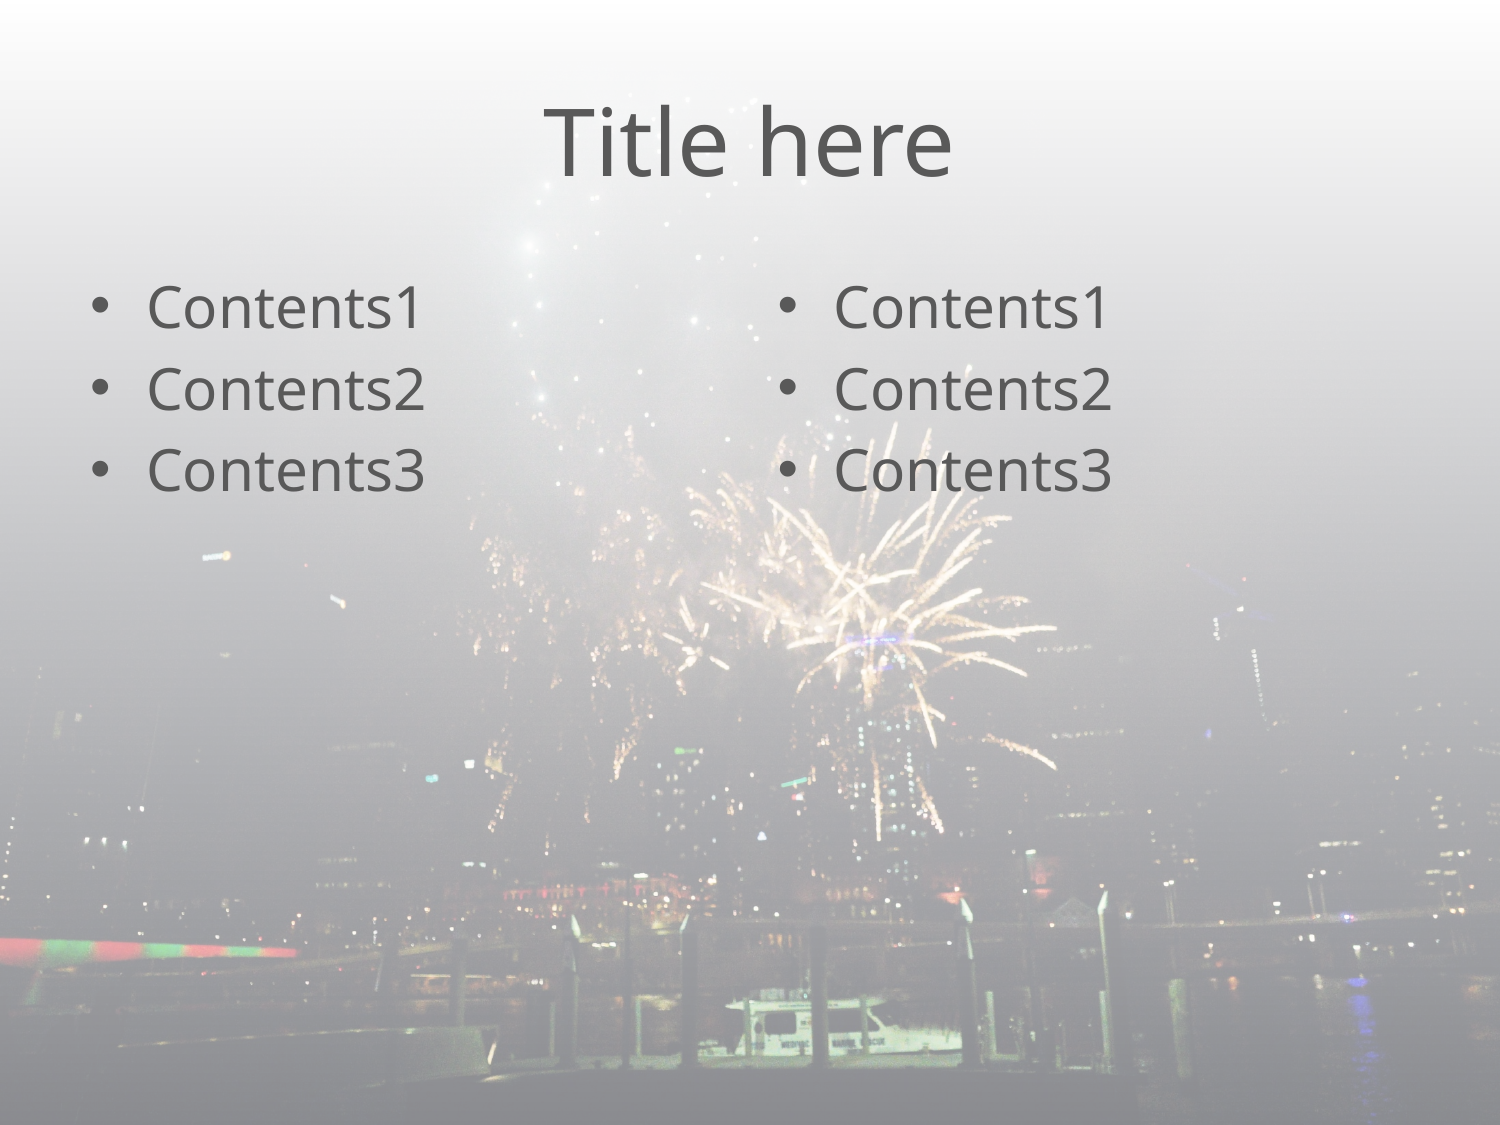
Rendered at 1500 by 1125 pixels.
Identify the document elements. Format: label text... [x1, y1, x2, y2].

list Contents1 Contents2 Contents3 [762, 262, 1425, 1005]
list Contents1 Contents2 Contents3 [75, 262, 738, 1005]
text_box [0, 0, 1500, 1125]
title Title here [75, 45, 1425, 233]
